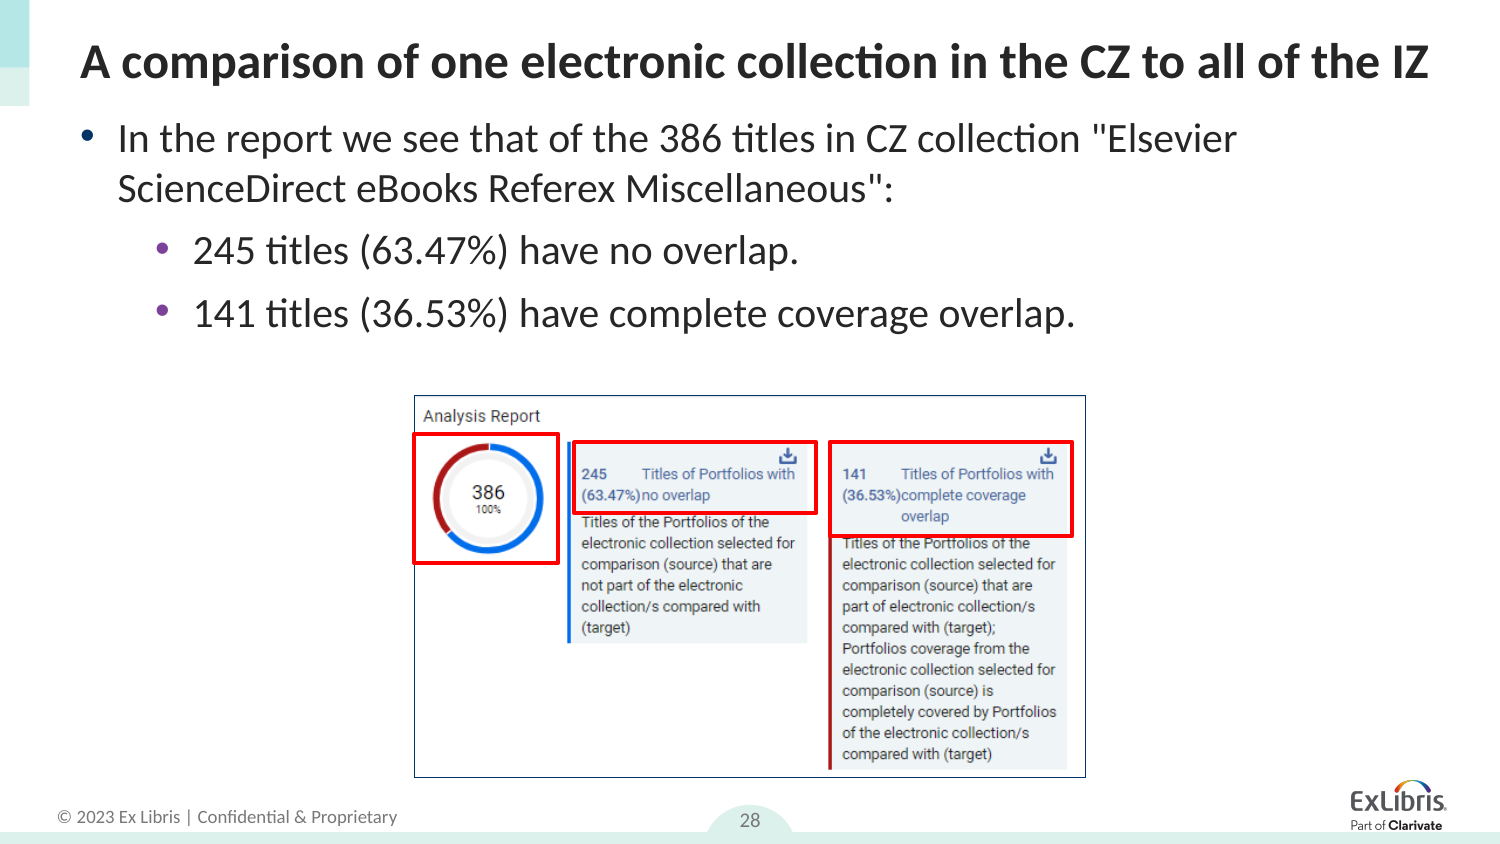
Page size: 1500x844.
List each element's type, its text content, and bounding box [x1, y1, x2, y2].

picture [413, 395, 1086, 779]
list In the report we see that of the 386 titles in CZ collection "Elsevier ScienceDirect eBooks Referex Miscellaneous": 245 titles (63.47%) have no overlap. 141 titles (36.53%) have complete coverage overlap. [64, 102, 1447, 351]
slide_number 28 [705, 789, 795, 844]
title A comparison of one electronic collection in the CZ to all of the IZ [64, 11, 1447, 102]
picture [1351, 780, 1447, 830]
